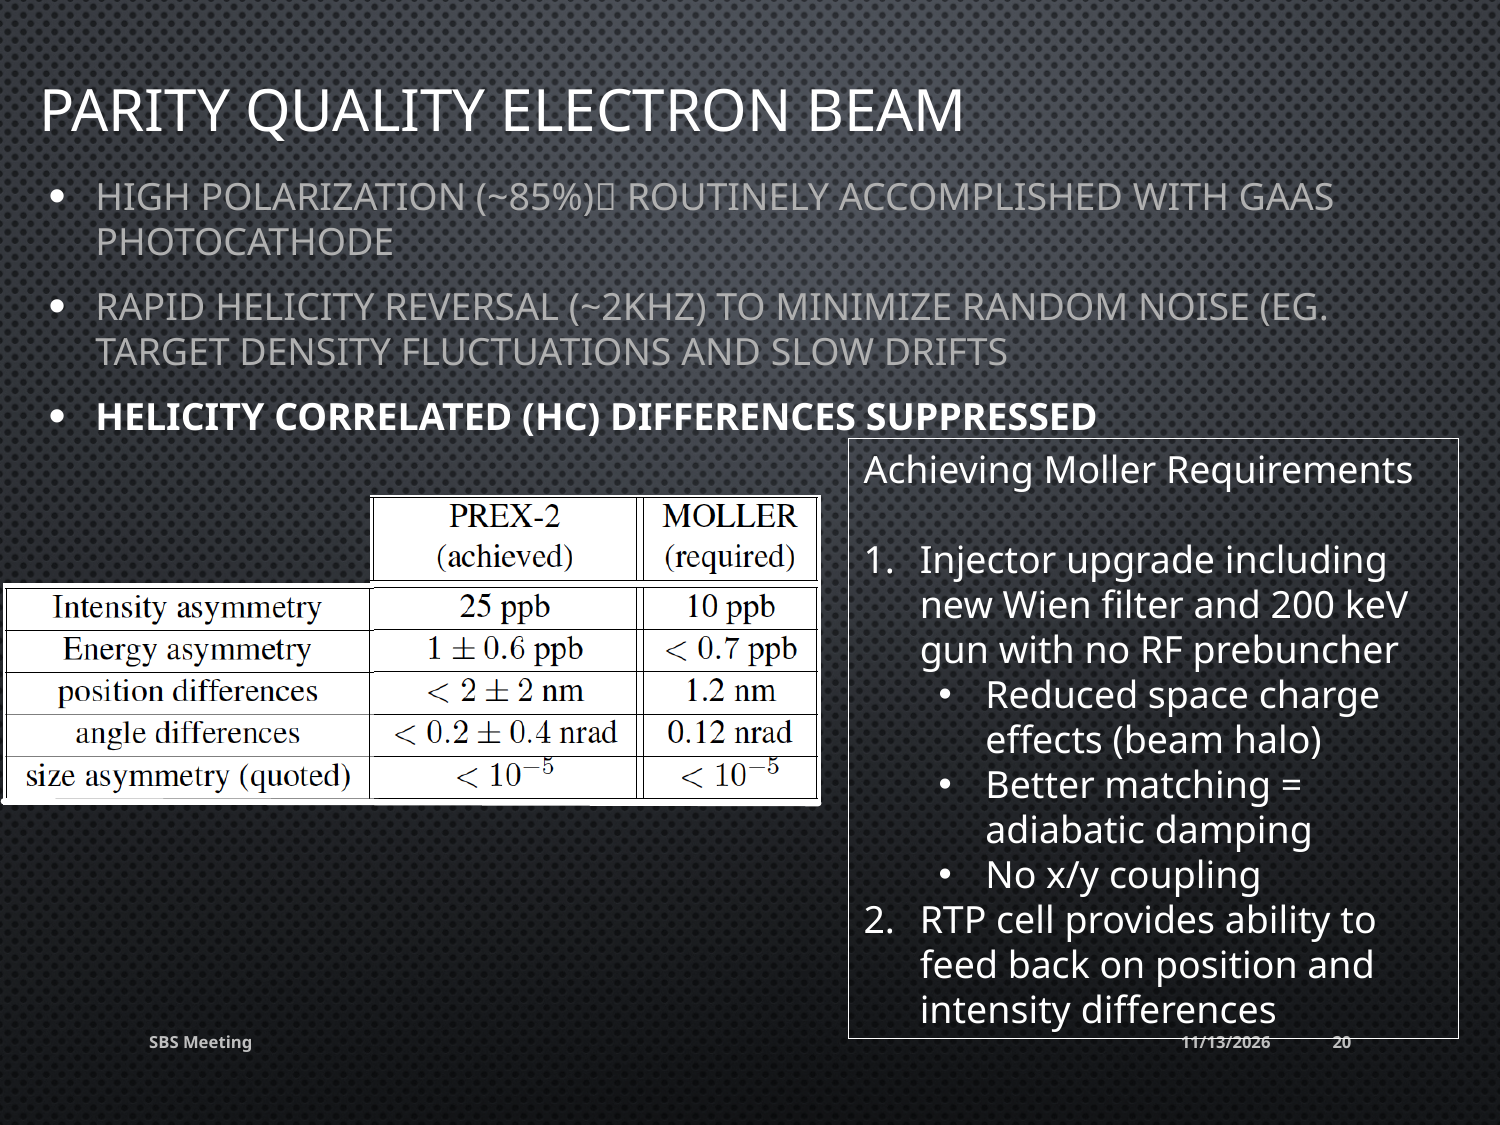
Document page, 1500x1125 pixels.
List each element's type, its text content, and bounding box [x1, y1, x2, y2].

footer SBS Meeting [134, 1013, 1057, 1074]
slide_number 20 [1298, 1039, 1367, 1074]
picture [3, 495, 821, 803]
text_box Achieving Moller Requirements Injector upgrade including new Wien filter and 200 keV gun with no RF prebuncher Reduced space charge effects (beam halo) Better matching = adiabatic damping No x/y coupling RTP cell provides ability to feed back on position and intensity differences [848, 438, 1459, 1039]
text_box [3, 800, 819, 804]
list High polarization (~85%) routinely accomplished with GaAs photocathode Rapid helicity reversal (~2kHz) to minimize random noise (eg. Target density fluctuations and slow drifts Helicity correlated (HC) Differences suppressed [33, 165, 1470, 557]
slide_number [1074, 1013, 1286, 1074]
title Parity Quality Electron Beam [24, 0, 1257, 216]
